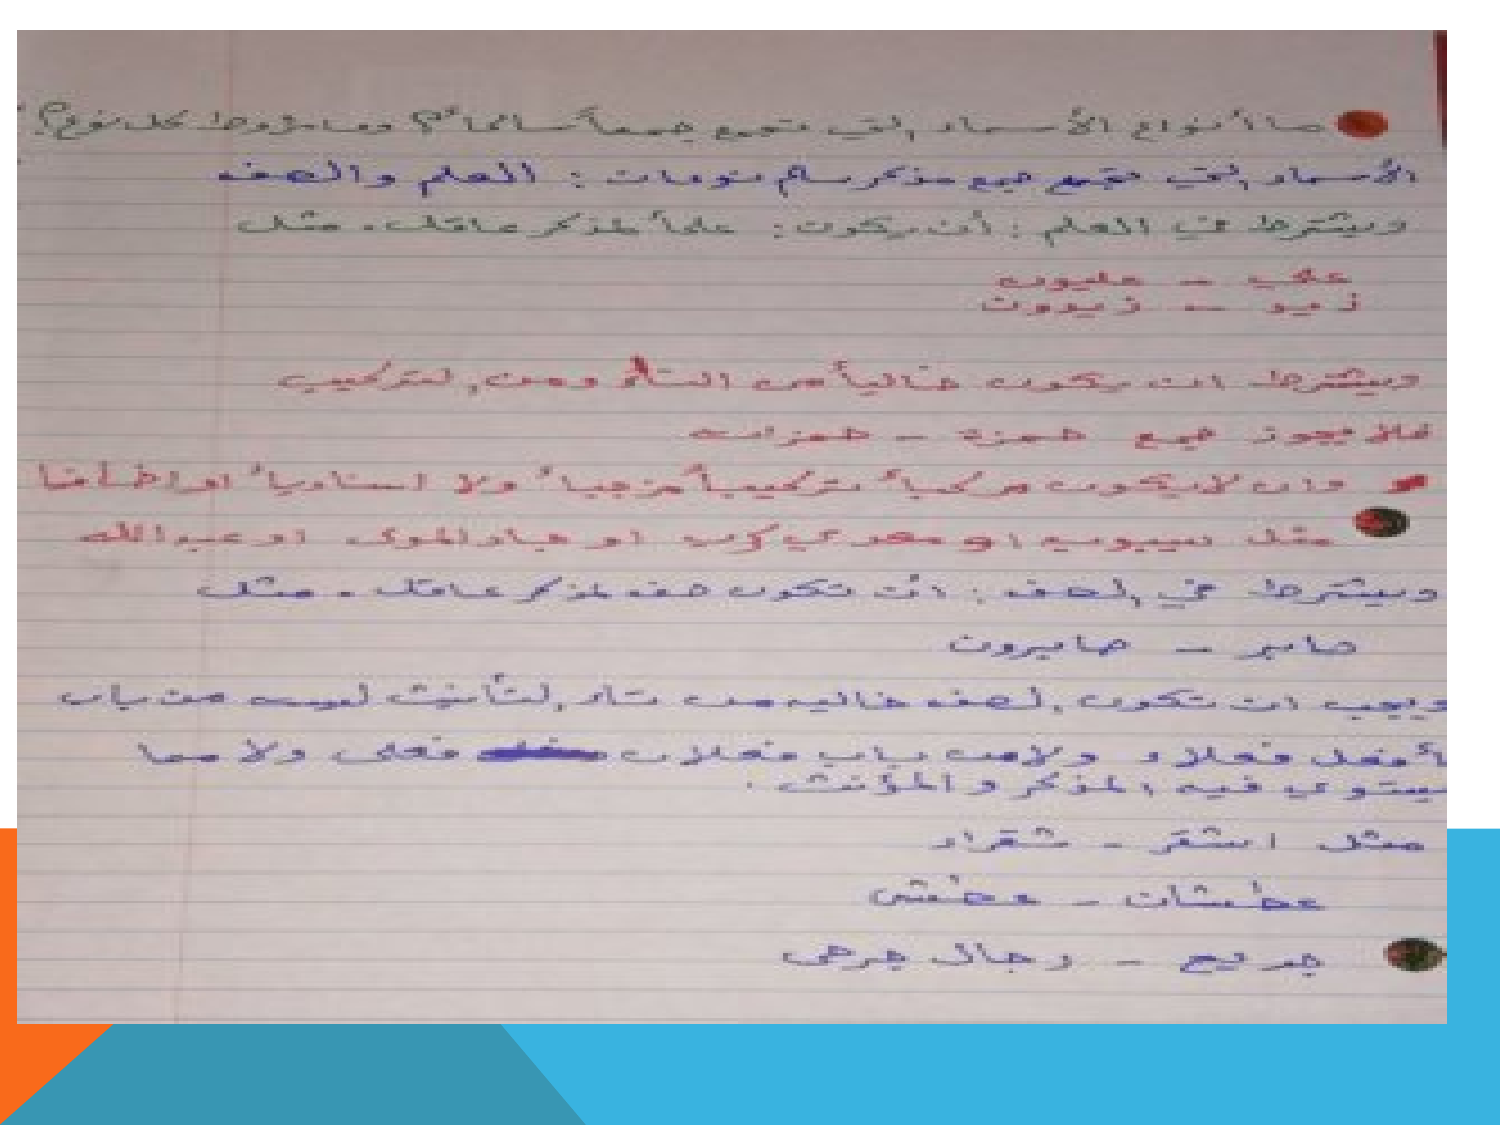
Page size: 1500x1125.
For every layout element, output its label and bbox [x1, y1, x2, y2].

picture [17, 30, 1448, 1024]
